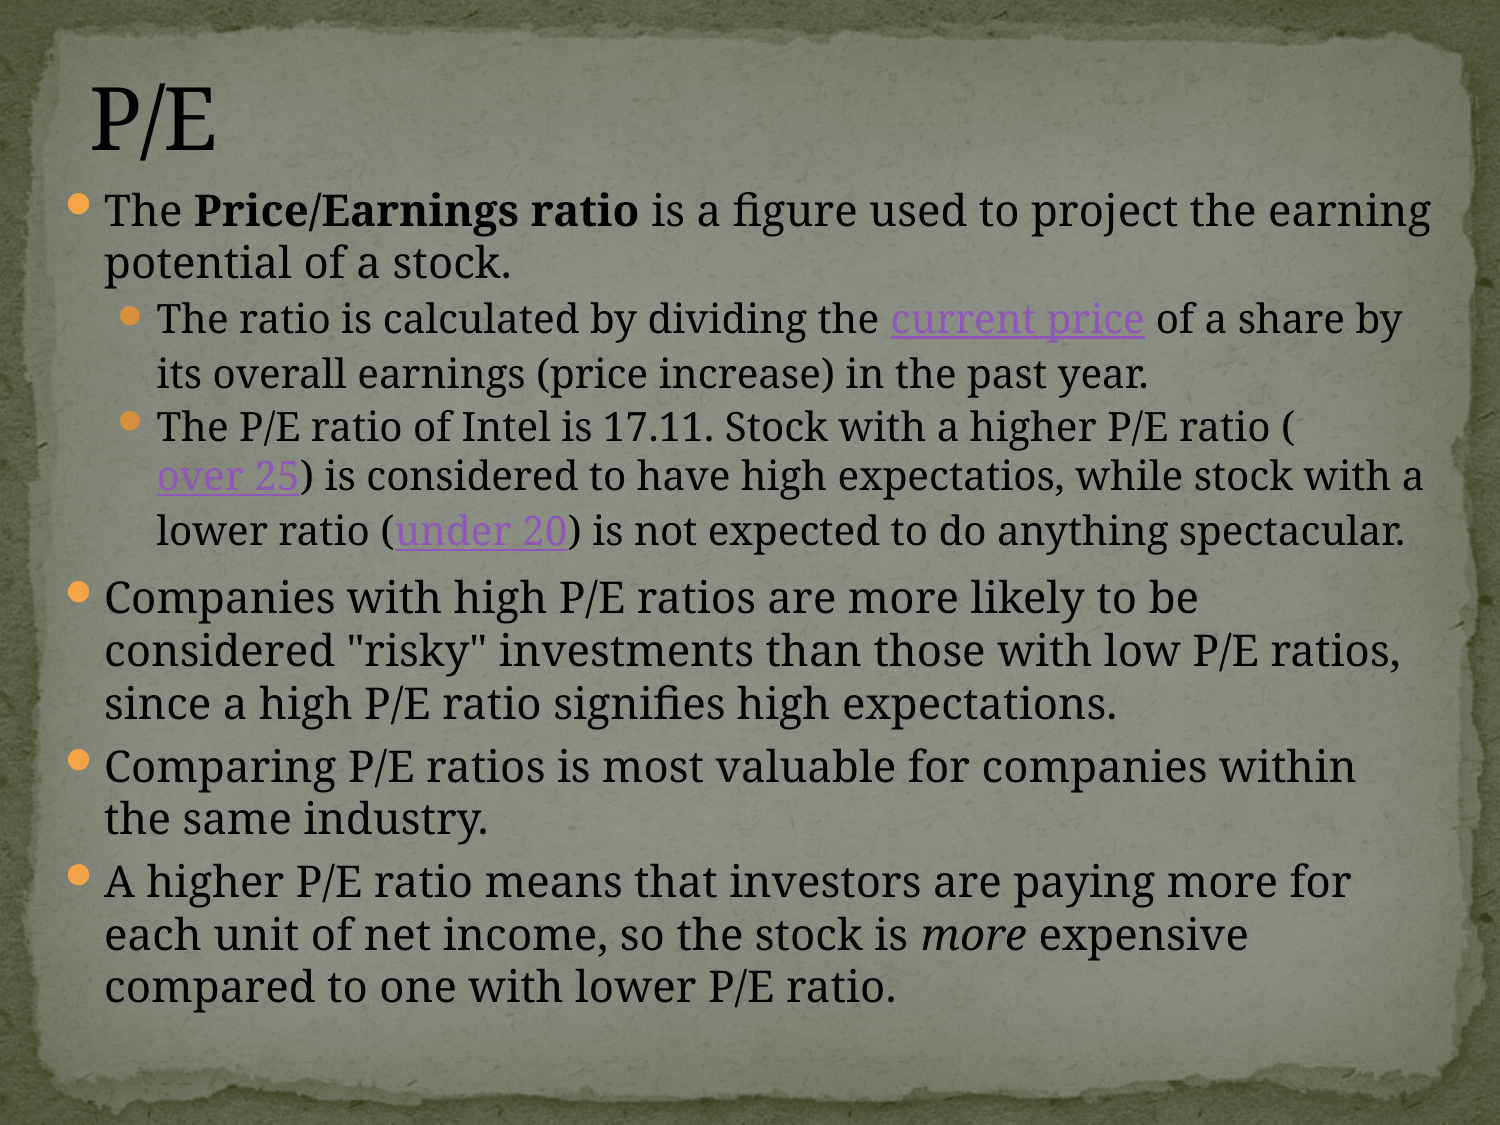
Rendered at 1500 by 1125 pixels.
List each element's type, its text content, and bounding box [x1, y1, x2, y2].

title P/E [74, 0, 1425, 176]
list The Price/Earnings ratio is a figure used to project the earning potential of a stock. The ratio is calculated by dividing the current price of a share by its overall earnings (price increase) in the past year. The P/E ratio of Intel is 17.11. Stock with a higher P/E ratio (over 25) is considered to have high expectatios, while stock with a lower ratio (under 20) is not expected to do anything spectacular. Companies with high P/E ratios are more likely to be considered "risky" investments than those with low P/E ratios, since a high P/E ratio signifies high expectations. Comparing P/E ratios is most valuable for companies within the same industry. A higher P/E ratio means that investors are paying more for each unit of net income, so the stock is more expensive compared to one with lower P/E ratio. [50, 174, 1450, 1050]
